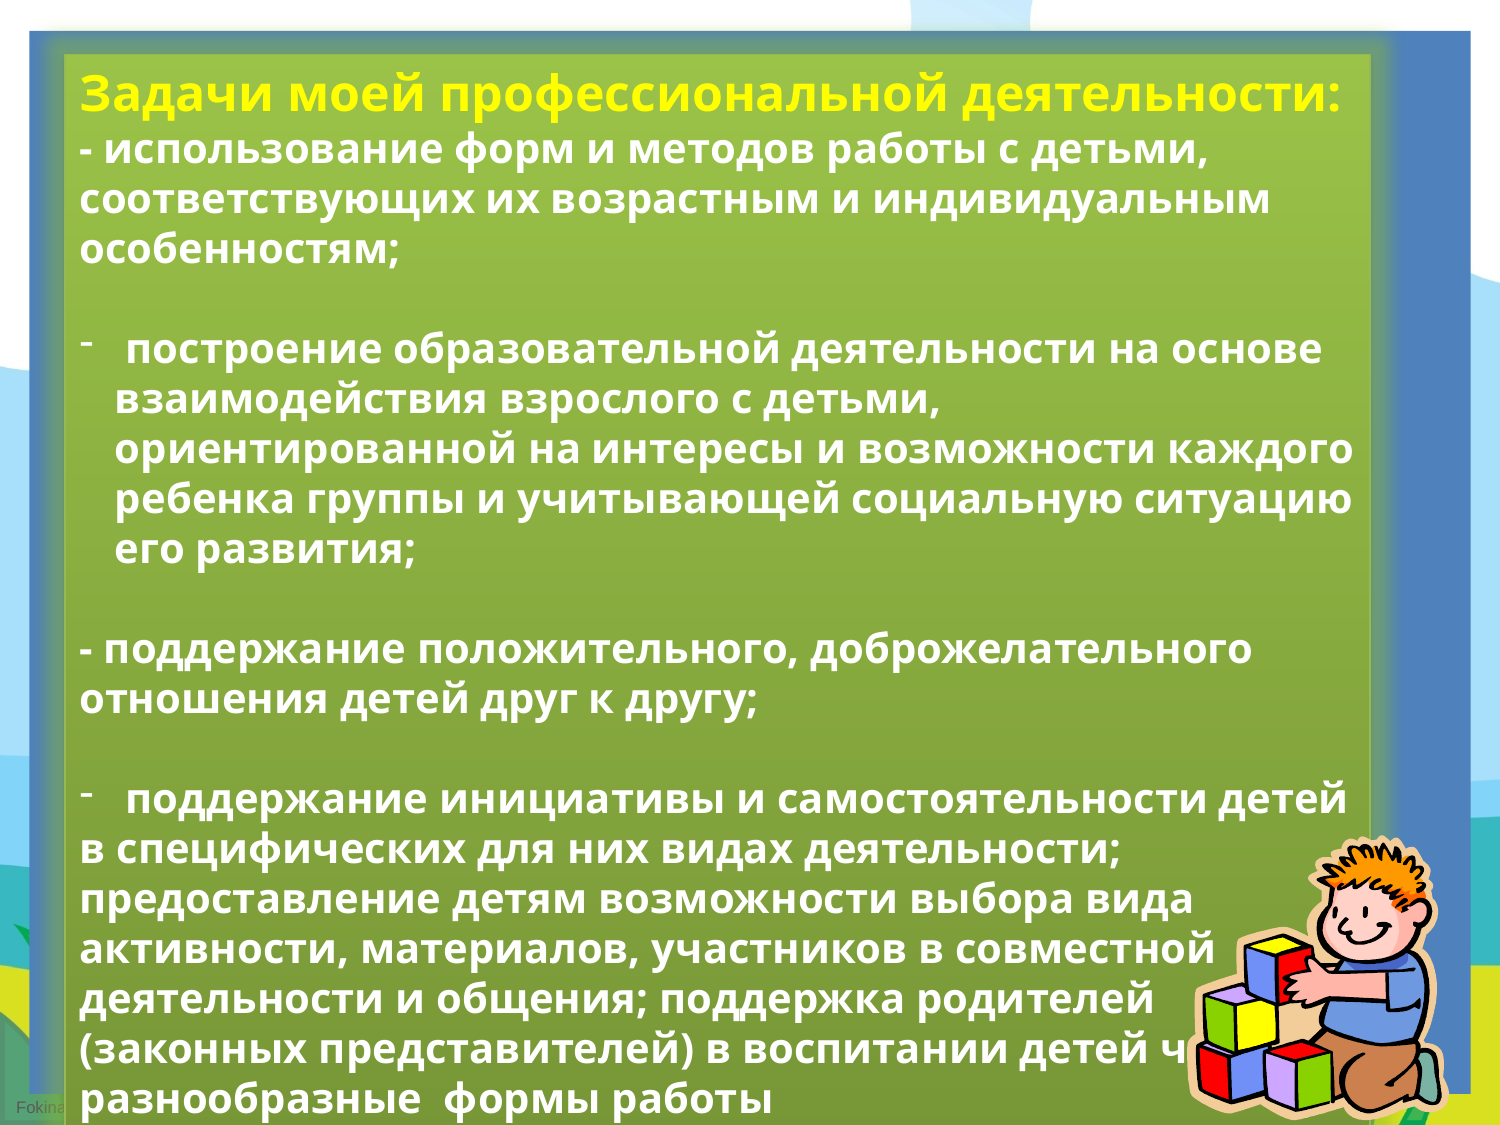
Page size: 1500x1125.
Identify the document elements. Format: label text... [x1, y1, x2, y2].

text_box Задачи моей профессиональной деятельности: - использование форм и методов работы с детьми, соответствующих их возрастным и индивидуальным особенностям; построение образовательной деятельности на основе взаимодействия взрослого с детьми, ориентированной на интересы и возможности каждого ребенка группы и учитывающей социальную ситуацию его развития; - поддержание положительного, доброжелательного отношения детей друг к другу; поддержание инициативы и самостоятельности детей в специфических для них видах деятельности; предоставление детям возможности выбора вида активности, материалов, участников в совместной деятельности и общения; поддержка родителей (законных представителей) в воспитании детей через разнообразные формы работы [64, 54, 1371, 1125]
picture [0, 0, 1500, 1125]
